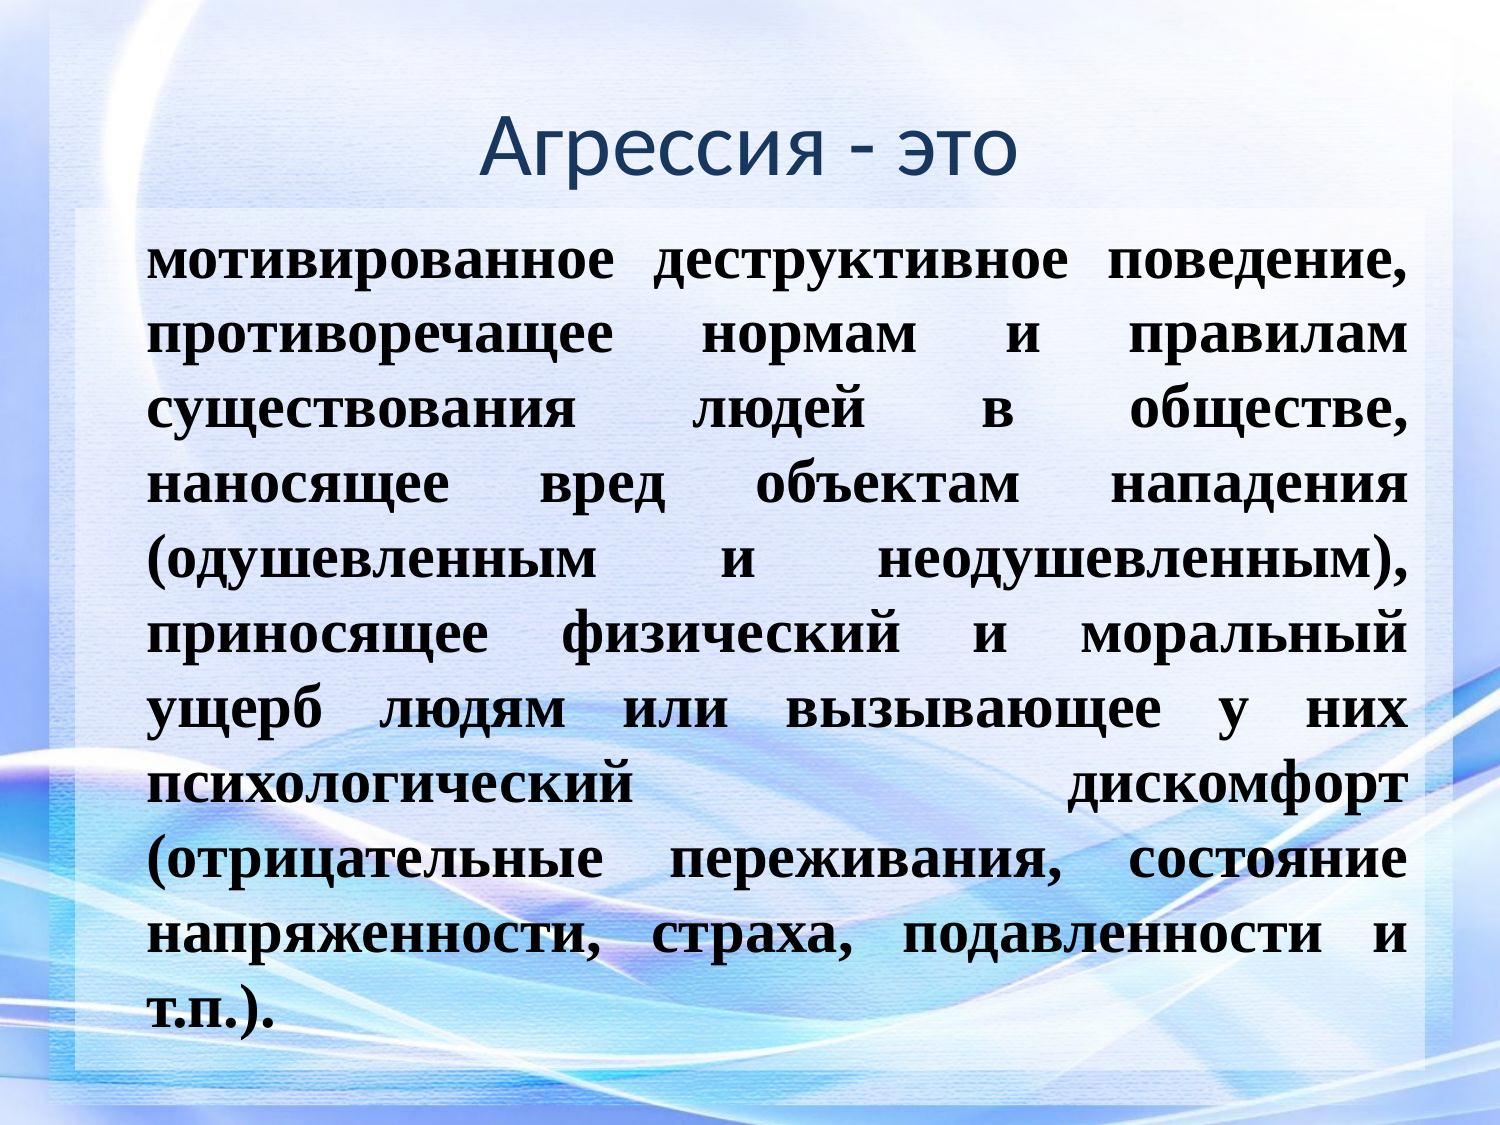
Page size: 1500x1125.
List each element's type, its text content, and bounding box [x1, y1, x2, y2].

title Агрессия - это [75, 45, 1425, 208]
picture [0, 0, 1500, 1125]
list мотивированное деструктивное поведение, противоречащее нормам и правилам существования людей в обществе, наносящее вред объектам нападения (одушевленным и неодушевленным), приносящее физический и моральный ущерб людям или вызывающее у них психологический дискомфорт (отрицательные переживания, состояние напряженности, страха, подавленности и т.п.). [75, 208, 1425, 1071]
